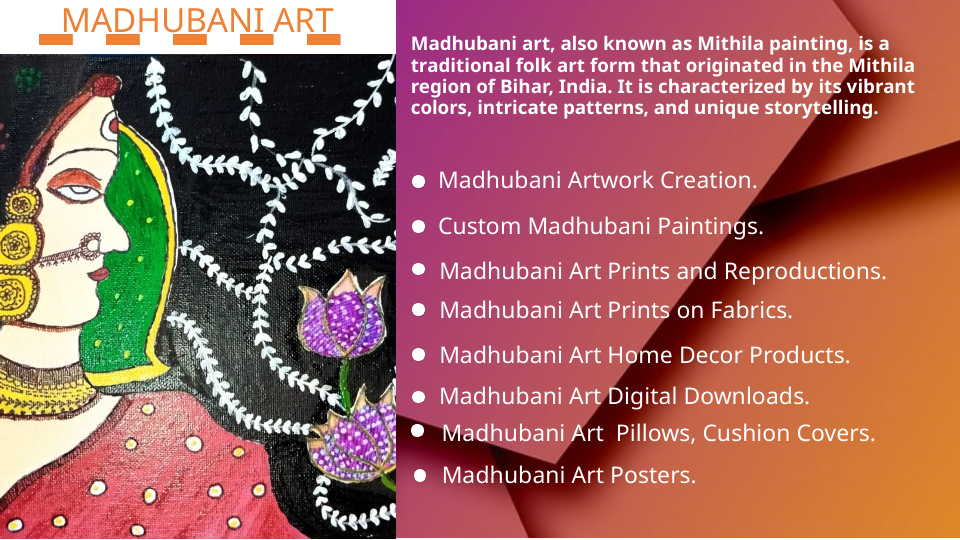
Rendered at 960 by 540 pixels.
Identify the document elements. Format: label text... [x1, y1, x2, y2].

picture [0, 0, 960, 539]
picture [39, 34, 365, 45]
text_box MADHUBANI ART [0, 0, 396, 45]
